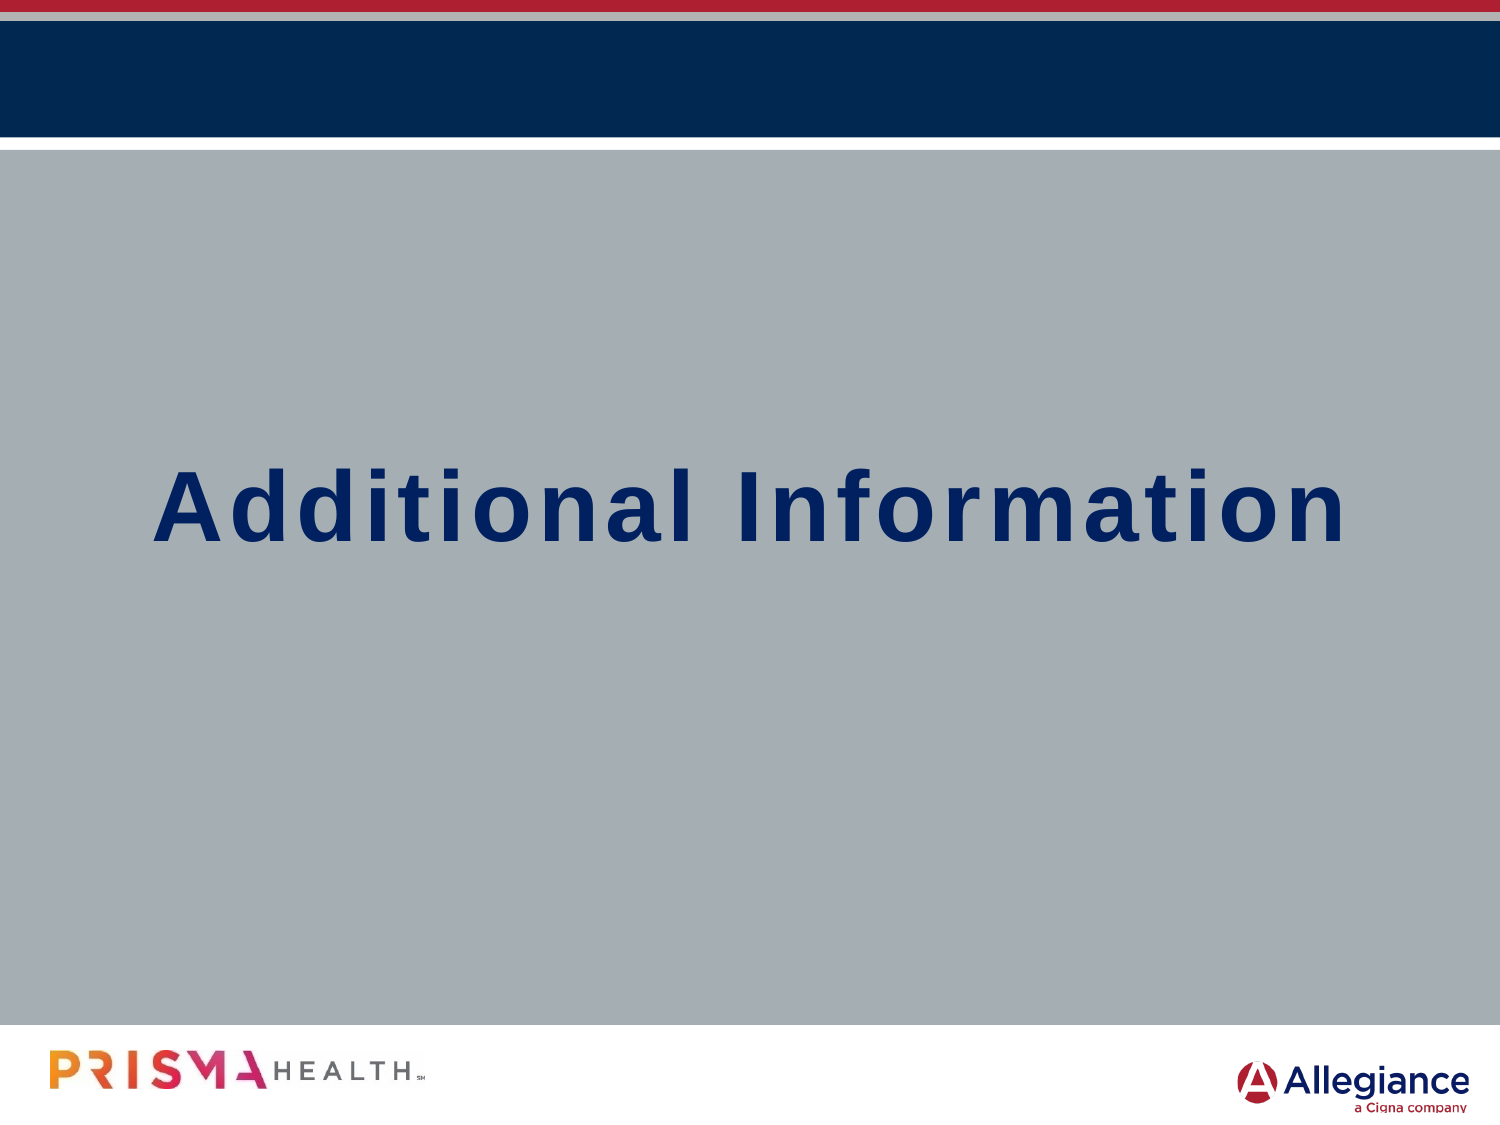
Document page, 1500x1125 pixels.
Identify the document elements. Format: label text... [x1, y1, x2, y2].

text_box [0, 148, 1500, 1027]
text_box [0, 12, 1500, 21]
text_box [0, 21, 1500, 138]
picture [49, 1049, 426, 1089]
picture [1237, 1061, 1469, 1113]
text_box [0, 0, 1500, 12]
text_box Additional Information [24, 433, 1475, 569]
